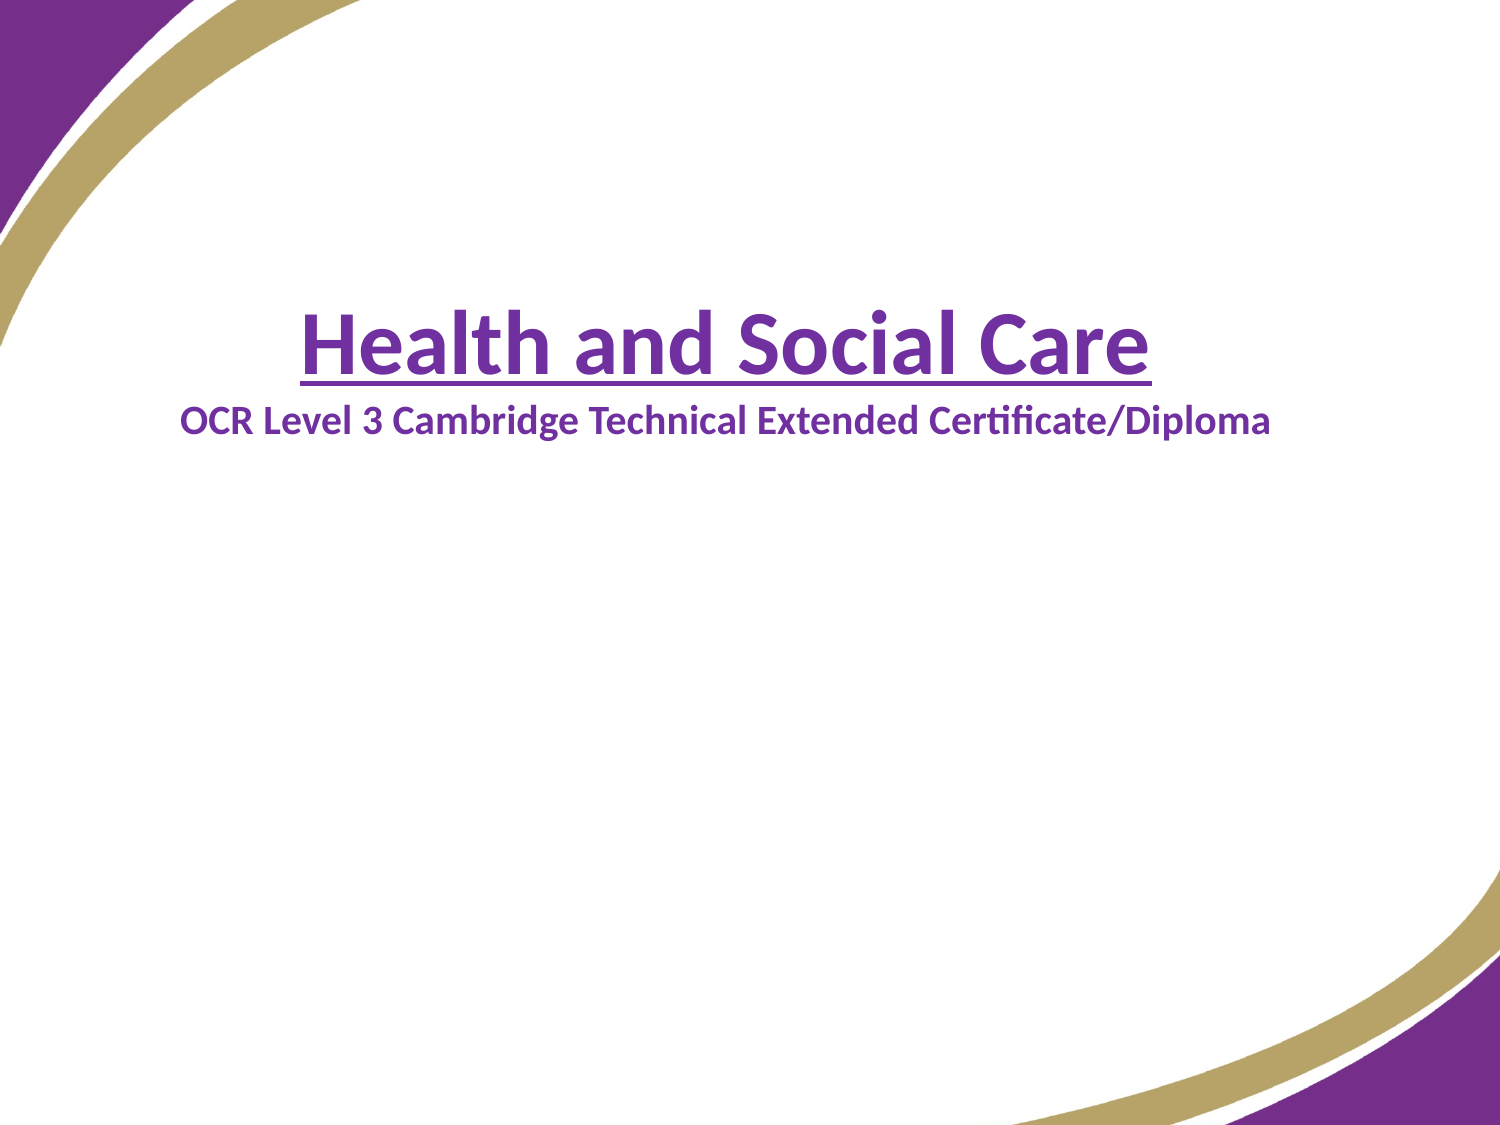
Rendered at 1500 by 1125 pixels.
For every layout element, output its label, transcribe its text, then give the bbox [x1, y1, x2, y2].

picture [840, 749, 1500, 1125]
picture [0, 0, 382, 364]
title Health and Social Care OCR Level 3 Cambridge Technical Extended Certificate/Diploma [88, 242, 1364, 484]
